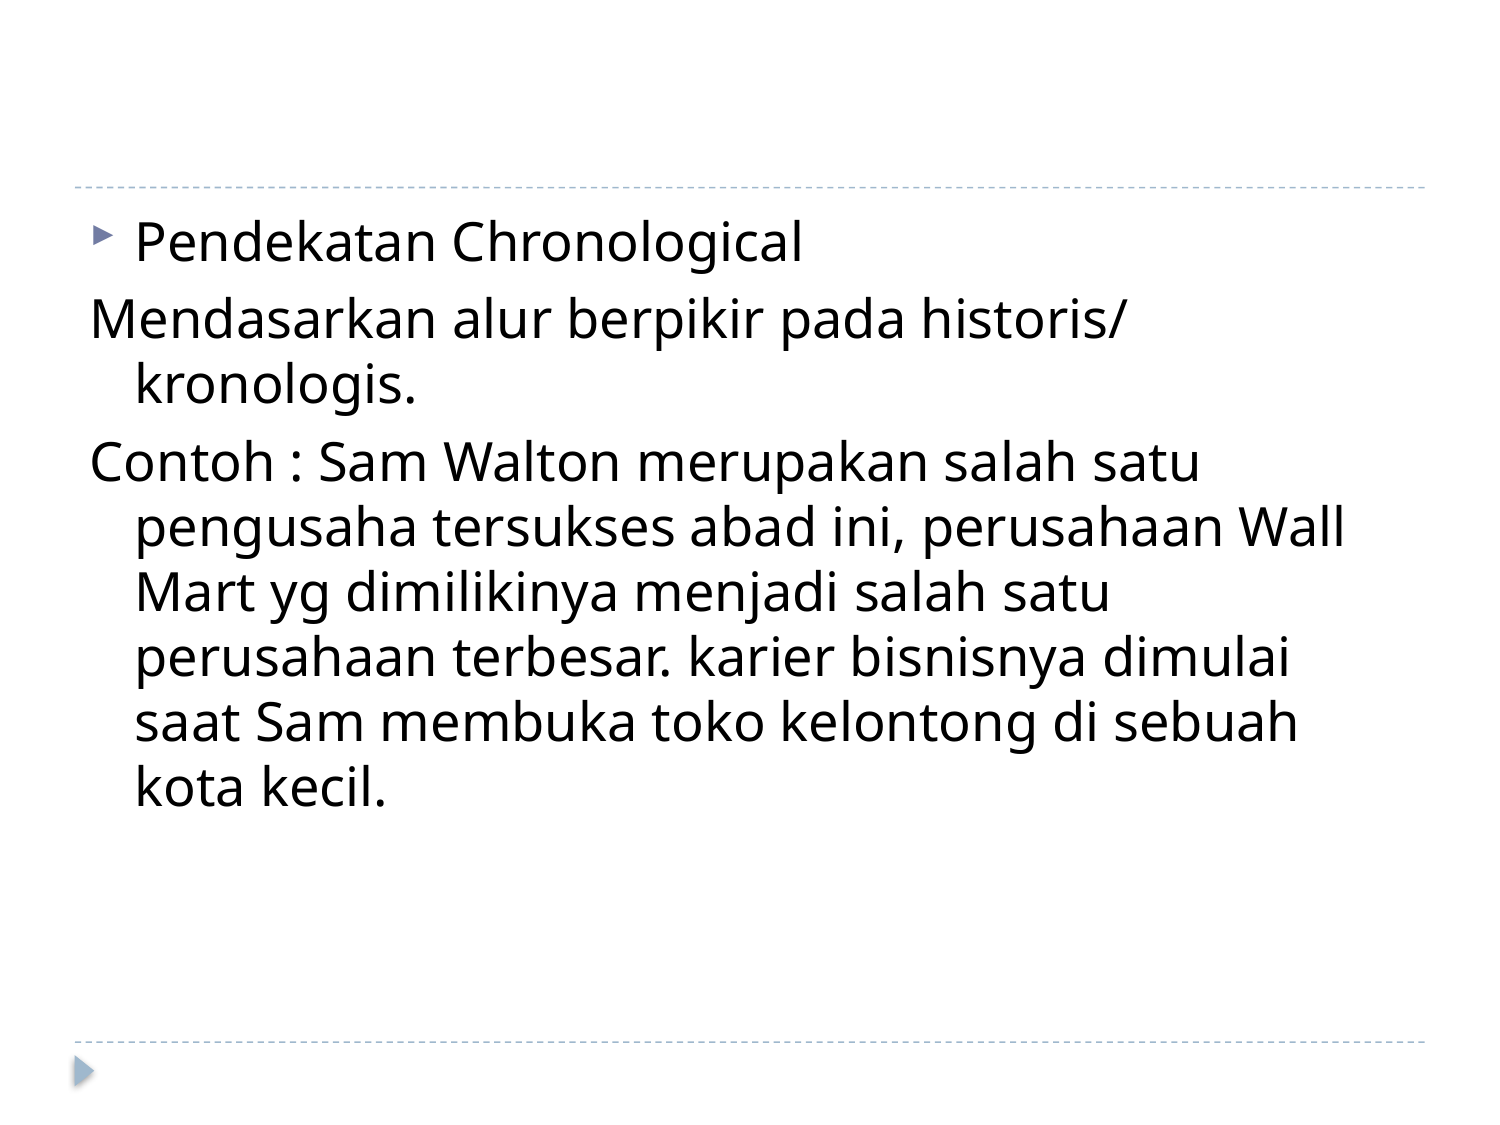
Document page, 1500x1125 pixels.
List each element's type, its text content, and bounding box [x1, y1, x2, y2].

list Pendekatan Chronological Mendasarkan alur berpikir pada historis/ kronologis. Contoh : Sam Walton merupakan salah satu pengusaha tersukses abad ini, perusahaan Wall Mart yg dimilikinya menjadi salah satu perusahaan terbesar. karier bisnisnya dimulai saat Sam membuka toko kelontong di sebuah kota kecil. [75, 200, 1425, 1010]
